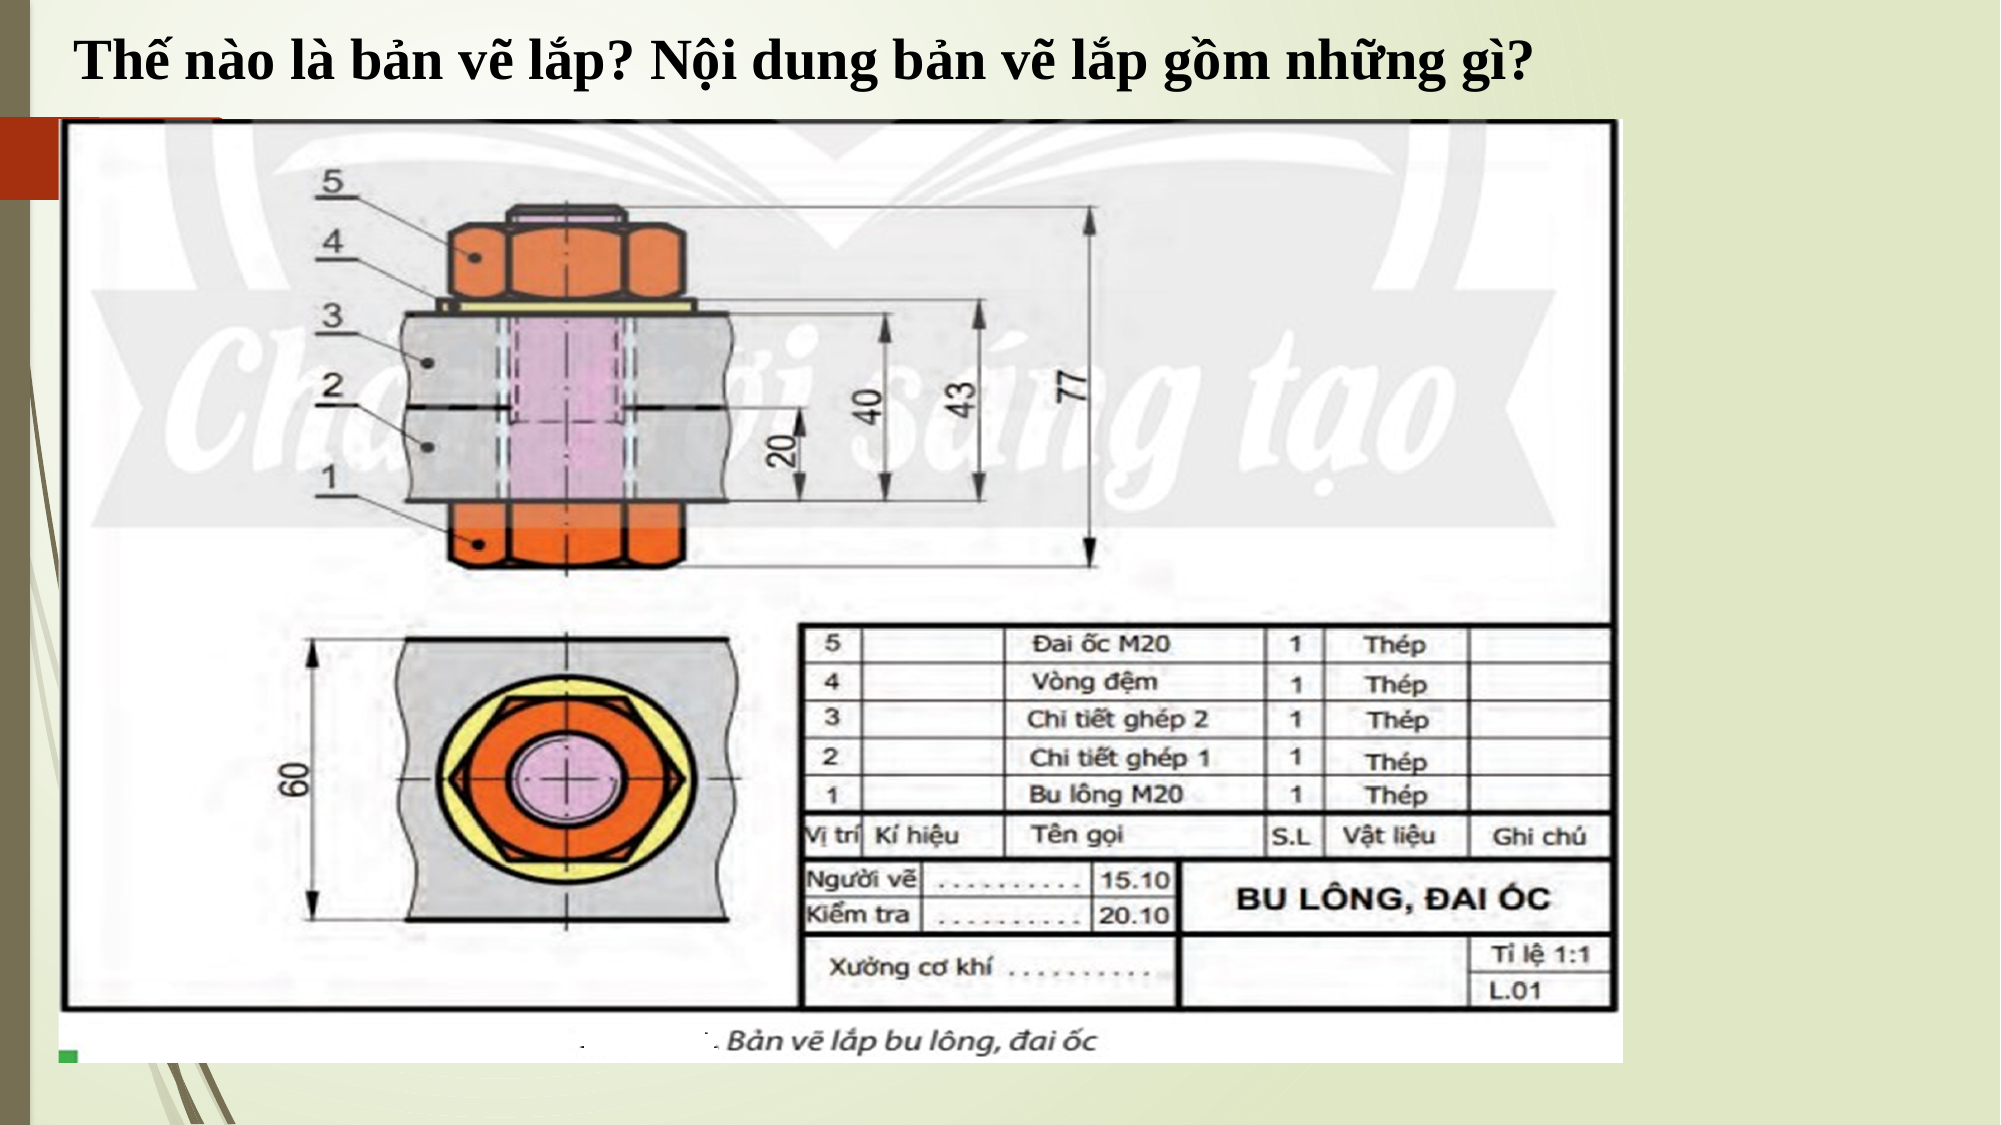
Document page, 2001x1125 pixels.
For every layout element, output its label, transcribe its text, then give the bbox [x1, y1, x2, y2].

picture [58, 119, 1624, 1064]
text_box Thế nào là bản vẽ lắp? Nội dung bản vẽ lắp gồm những gì? [58, 13, 1721, 99]
